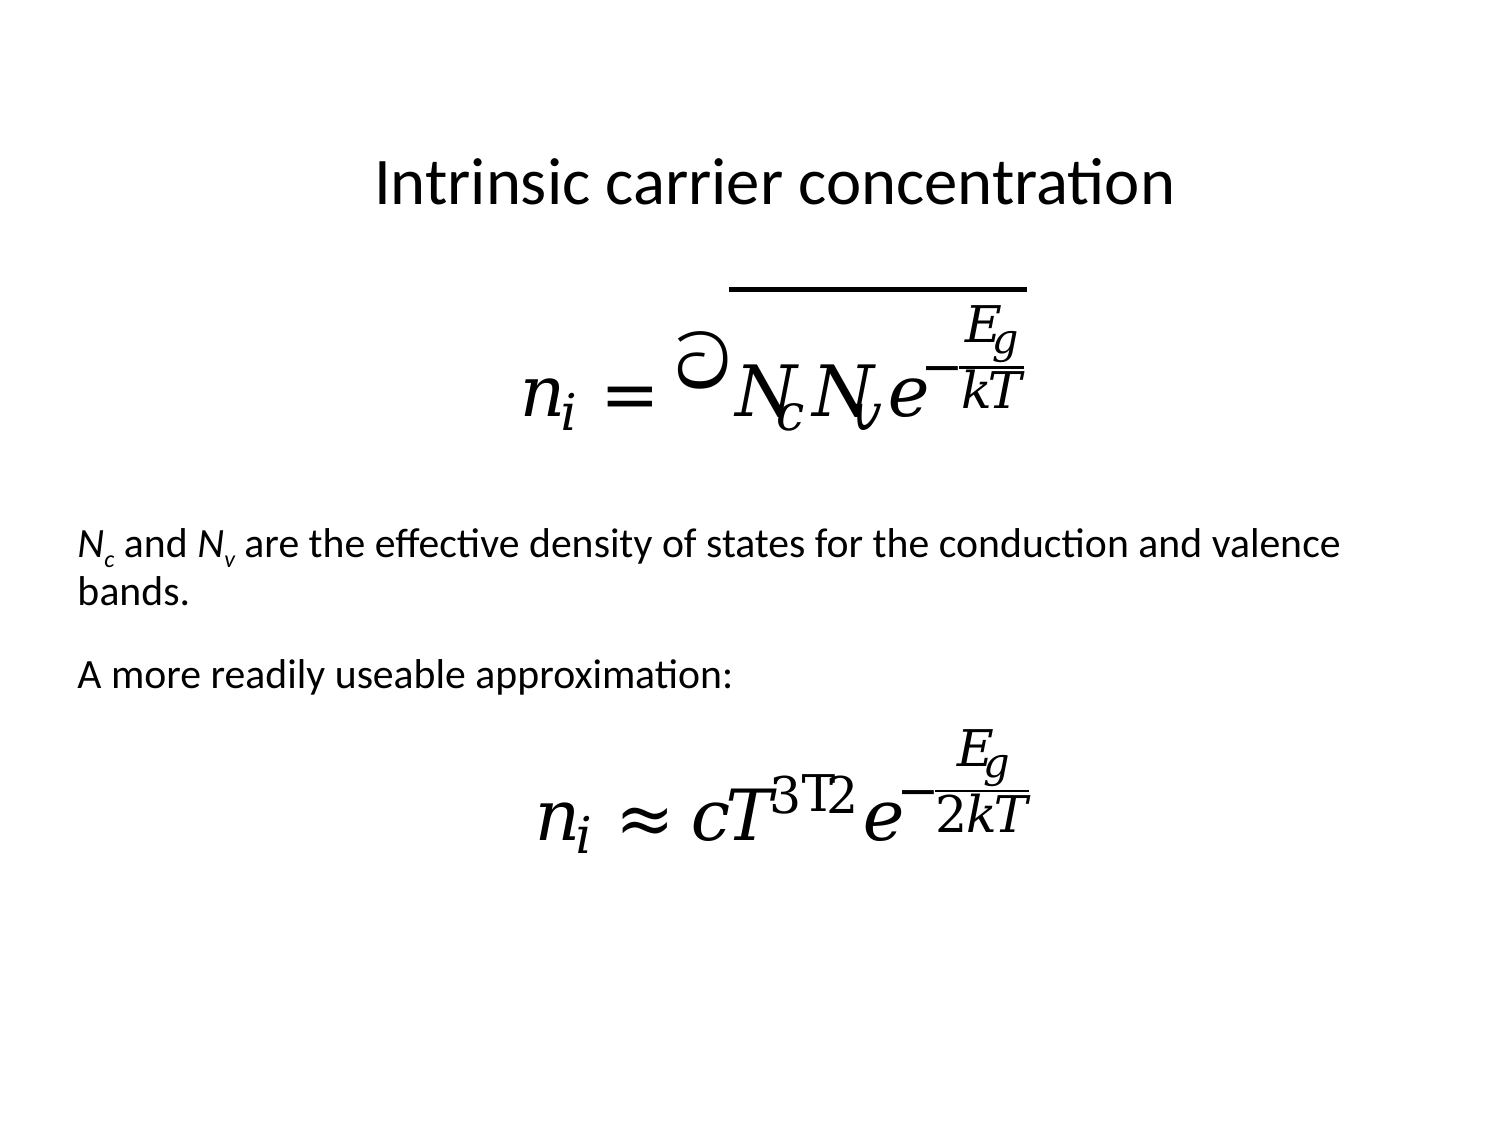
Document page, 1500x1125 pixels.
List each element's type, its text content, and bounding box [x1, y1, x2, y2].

picture [0, 724, 1500, 934]
text_box Nc and Nv are the effective density of states for the conduction and valence bands. A more readily useable approximation: [62, 535, 1425, 722]
text_box Intrinsic carrier concentration [99, 87, 1450, 272]
picture [0, 274, 1500, 525]
